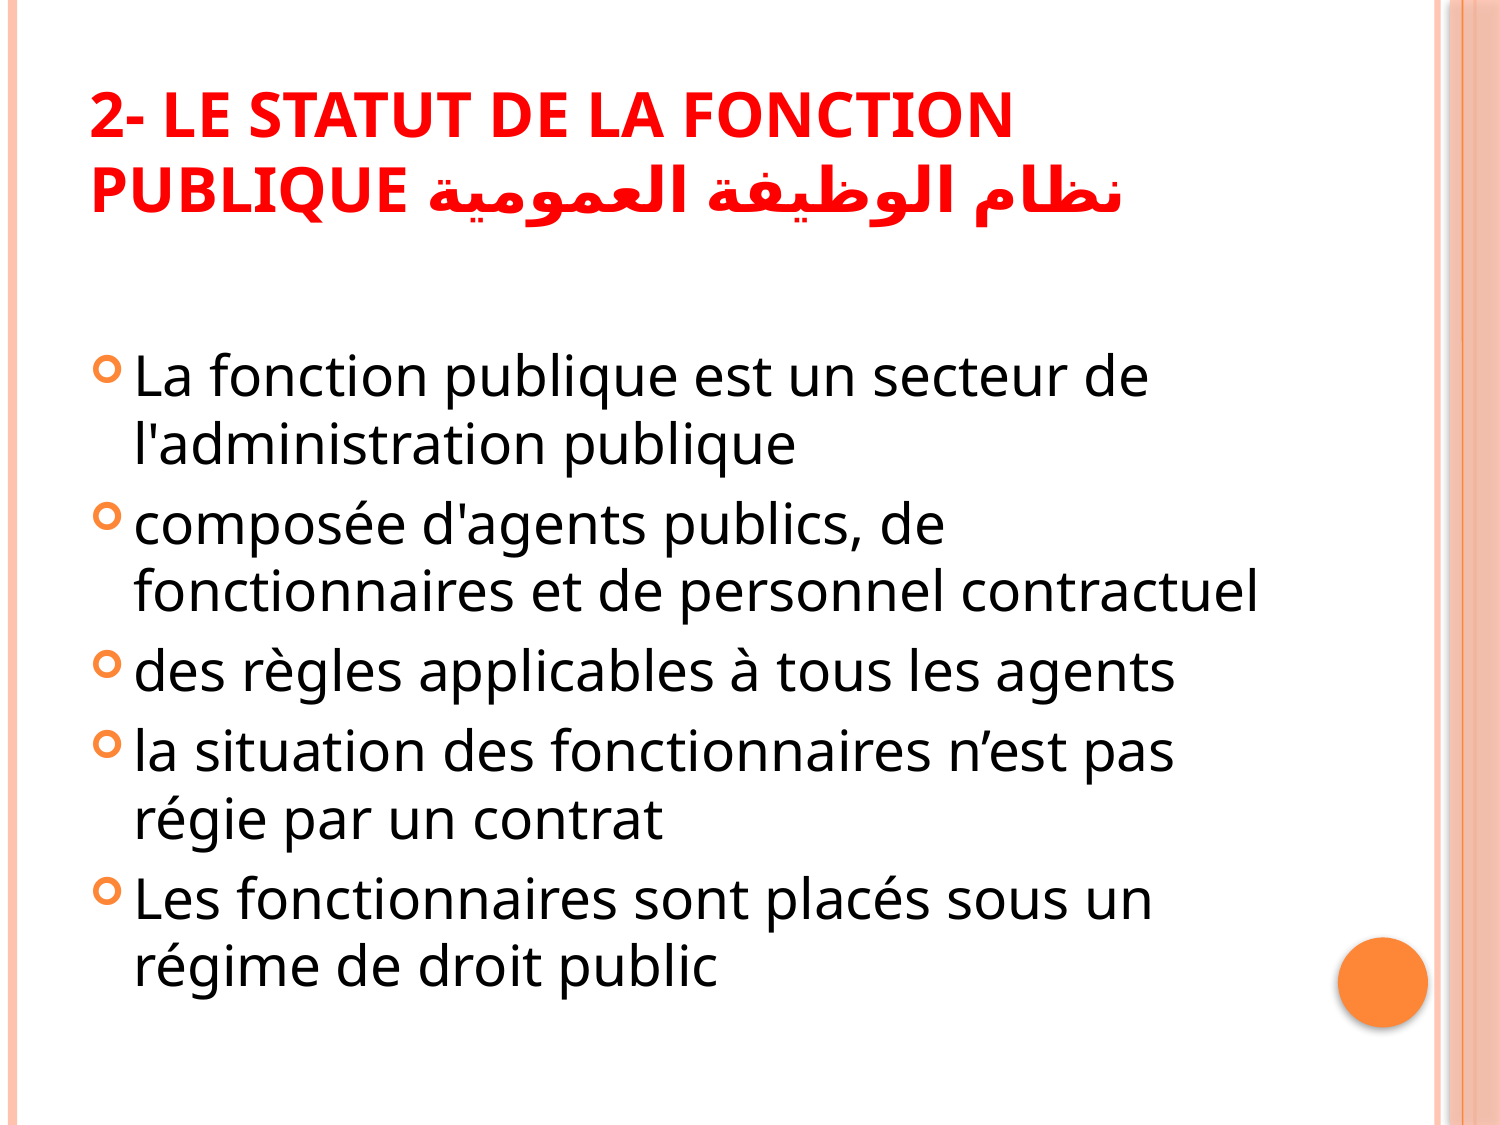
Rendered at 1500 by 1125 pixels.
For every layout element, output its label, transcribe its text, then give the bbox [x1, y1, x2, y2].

title 2- le statut de la fonction publique نظام الوظيفة العمومية [75, 45, 1300, 233]
list La fonction publique est un secteur de l'administration publique composée d'agents publics, de fonctionnaires et de personnel contractuel des règles applicables à tous les agents la situation des fonctionnaires n’est pas régie par un contrat Les fonctionnaires sont placés sous un régime de droit public [75, 262, 1300, 1062]
